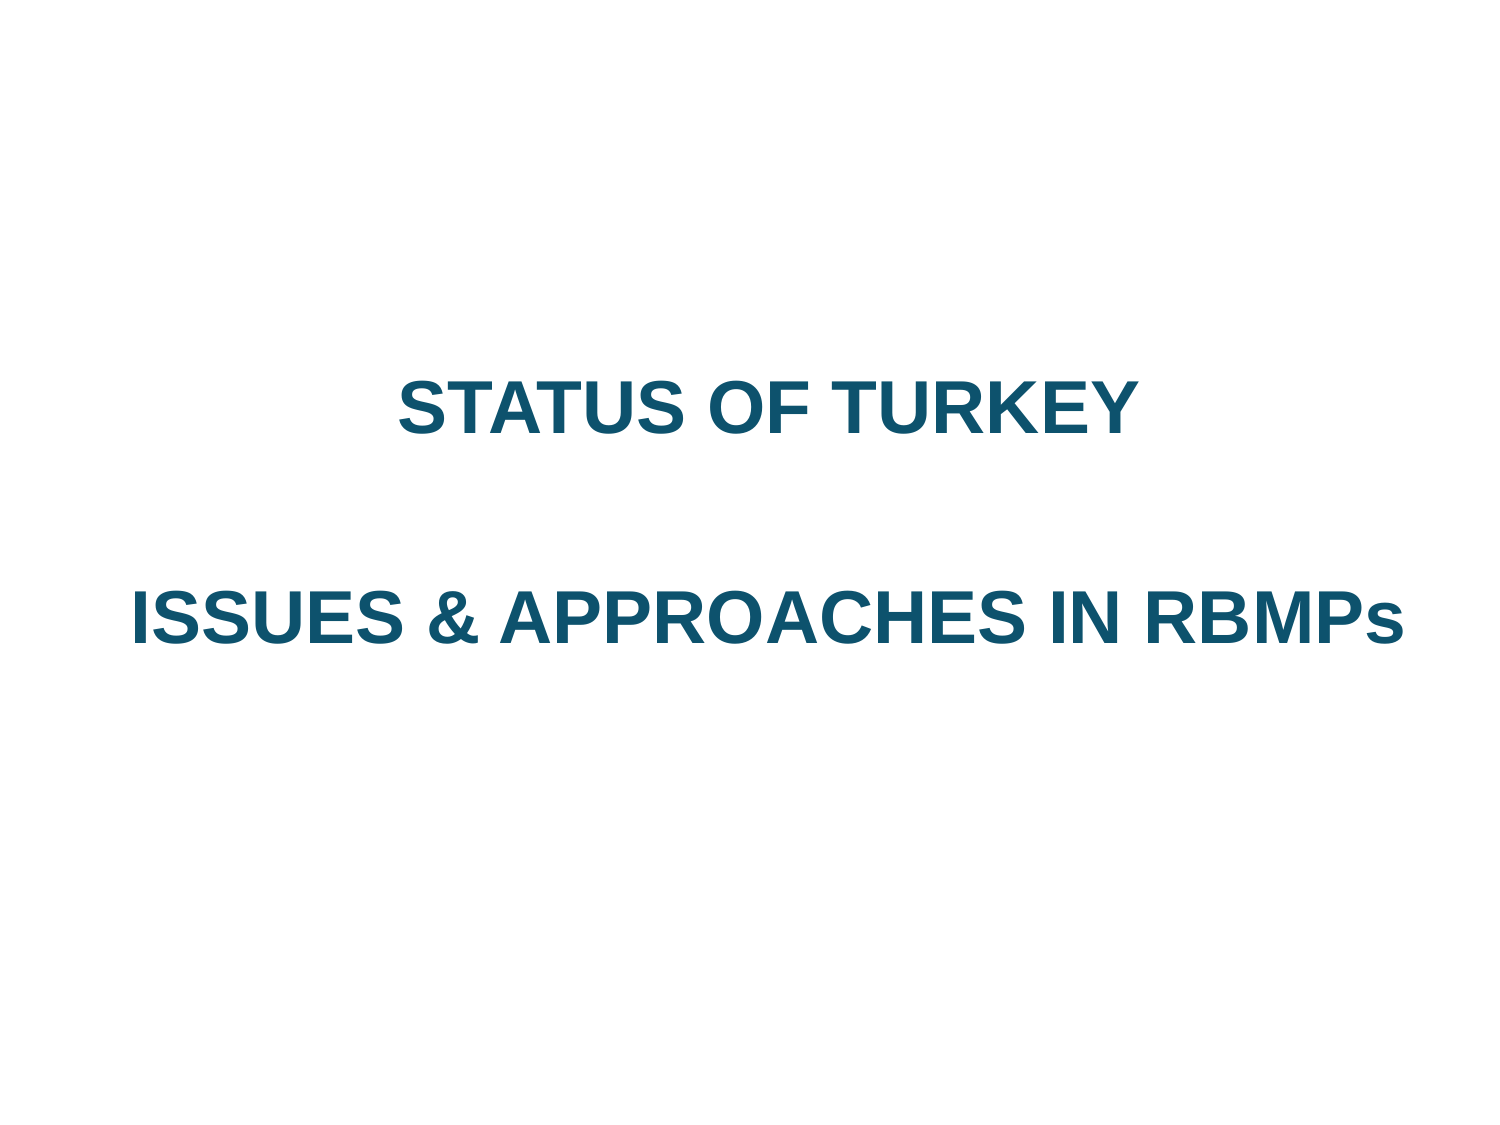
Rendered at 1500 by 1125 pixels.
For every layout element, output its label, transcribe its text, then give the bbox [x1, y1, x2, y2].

list STATUS OF TURKEY ISSUES & APPROACHES IN RBMPs [100, 351, 1439, 1006]
